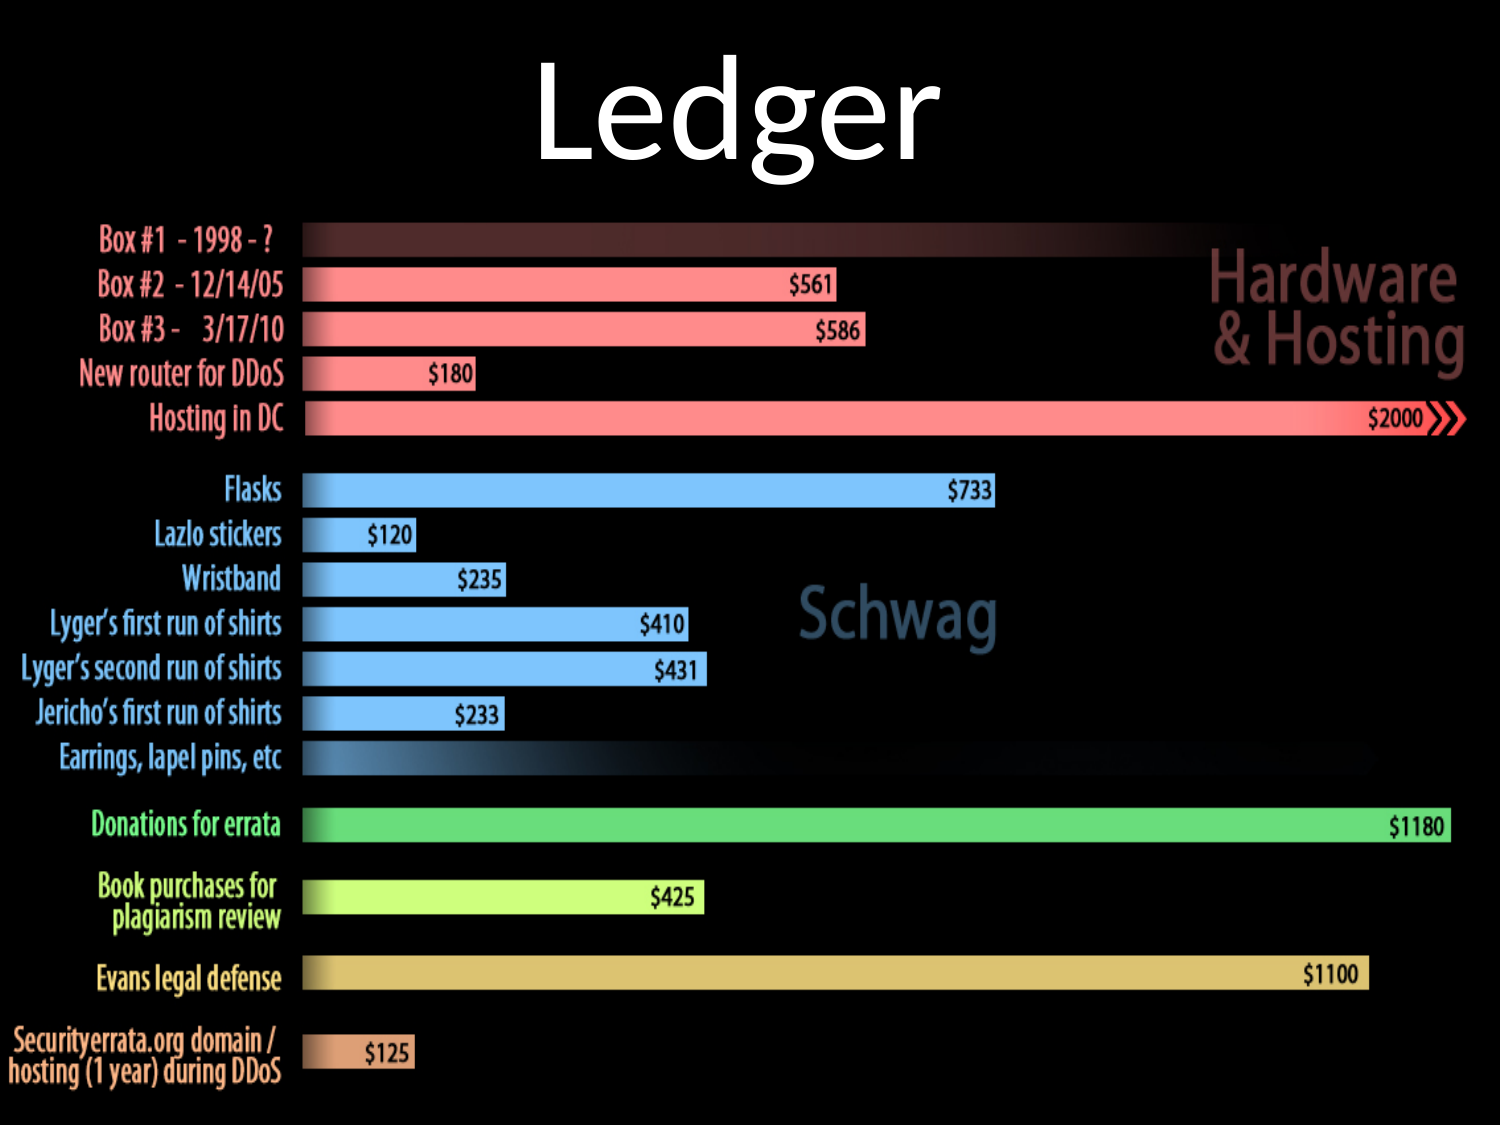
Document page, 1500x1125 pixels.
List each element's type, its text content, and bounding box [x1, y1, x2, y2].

title Ledger [99, 24, 1375, 175]
picture [0, 199, 1476, 1101]
